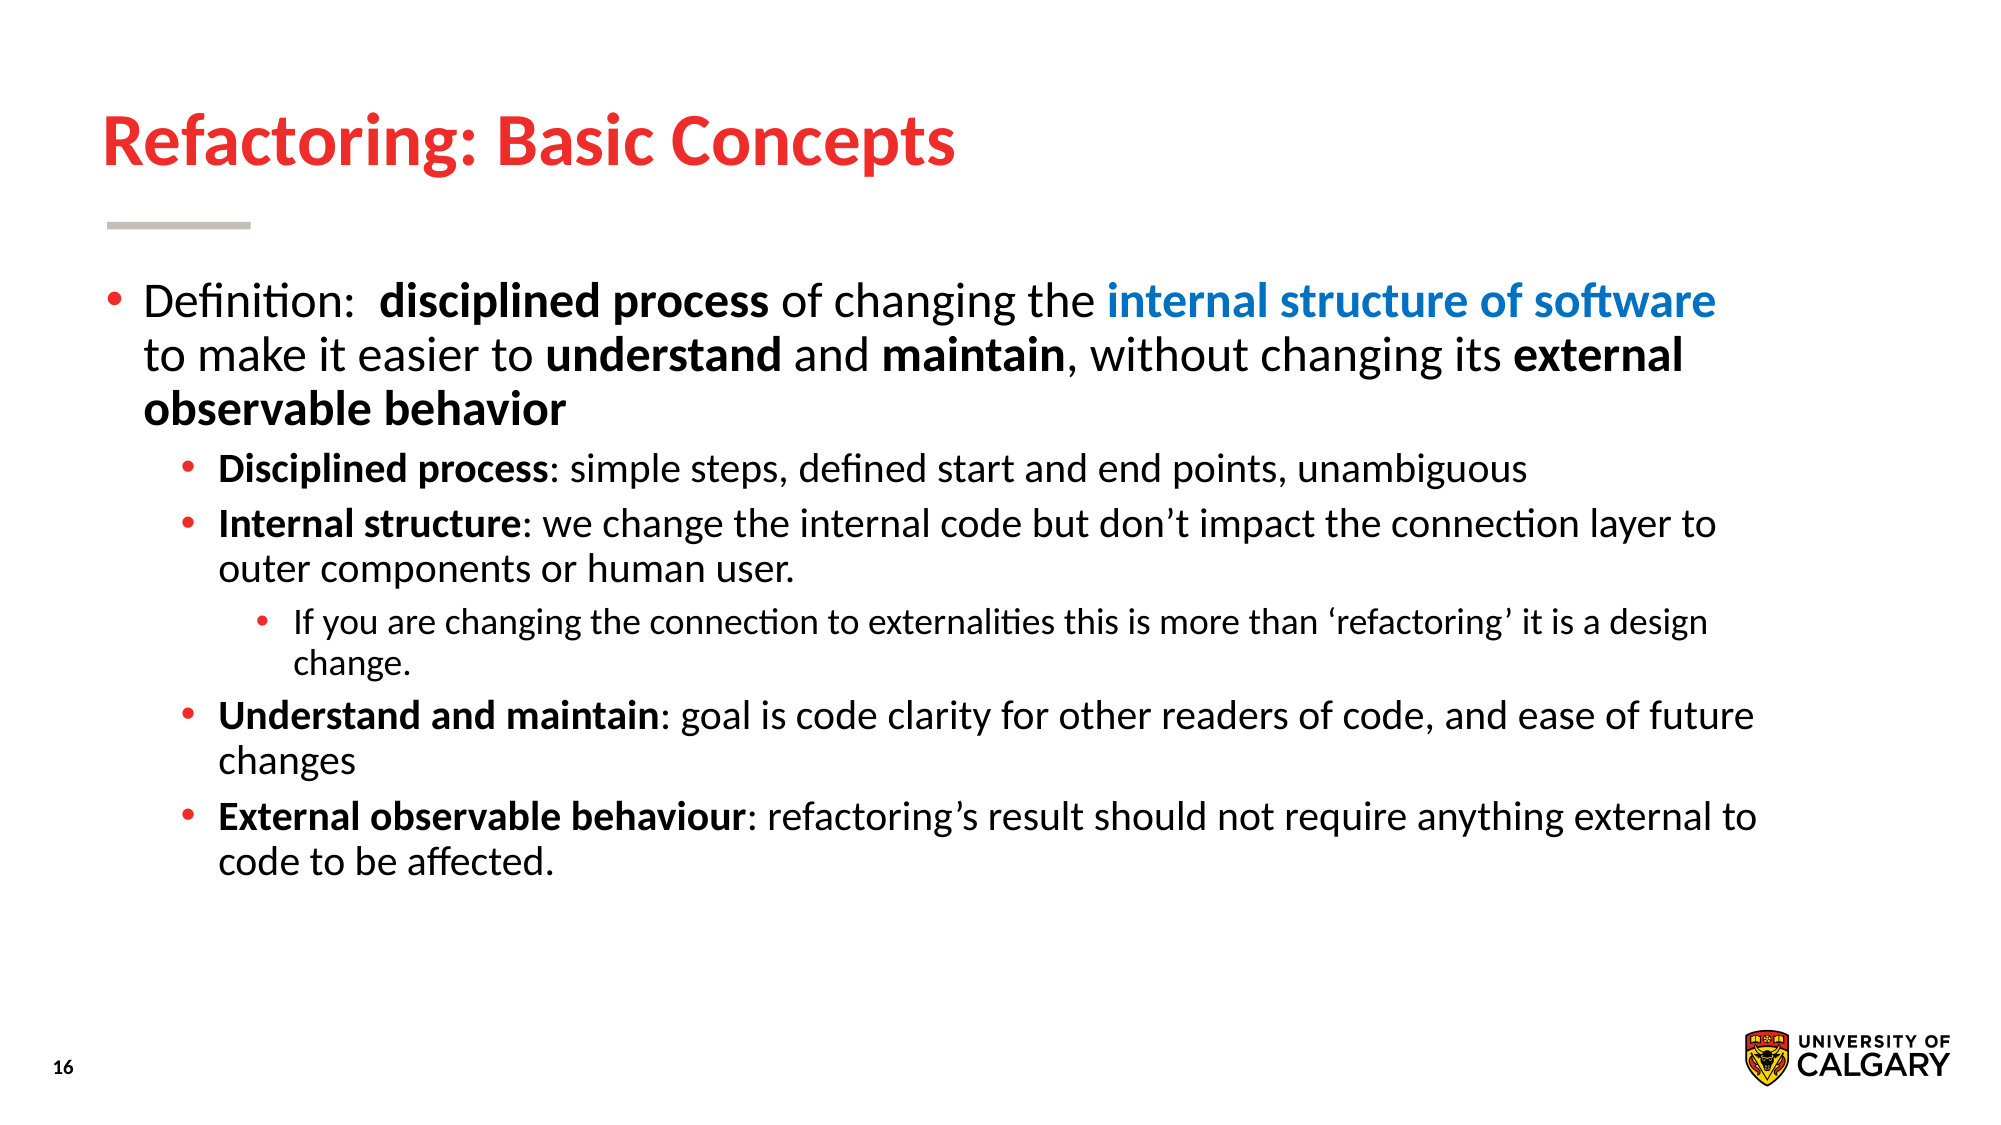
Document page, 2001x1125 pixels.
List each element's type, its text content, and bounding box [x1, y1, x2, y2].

picture [1722, 1012, 1973, 1099]
title Refactoring: Basic Concepts [87, 60, 1774, 222]
list Definition: disciplined process of changing the internal structure of software to make it easier to understand and maintain, without changing its external observable behavior Disciplined process: simple steps, defined start and end points, unambiguous Internal structure: we change the internal code but don’t impact the connection layer to outer components or human user. If you are changing the connection to externalities this is more than ‘refactoring’ it is a design change. Understand and maintain: goal is code clarity for other readers of code, and ease of future changes External observable behaviour: refactoring’s result should not require anything external to code to be affected. [91, 266, 1774, 981]
